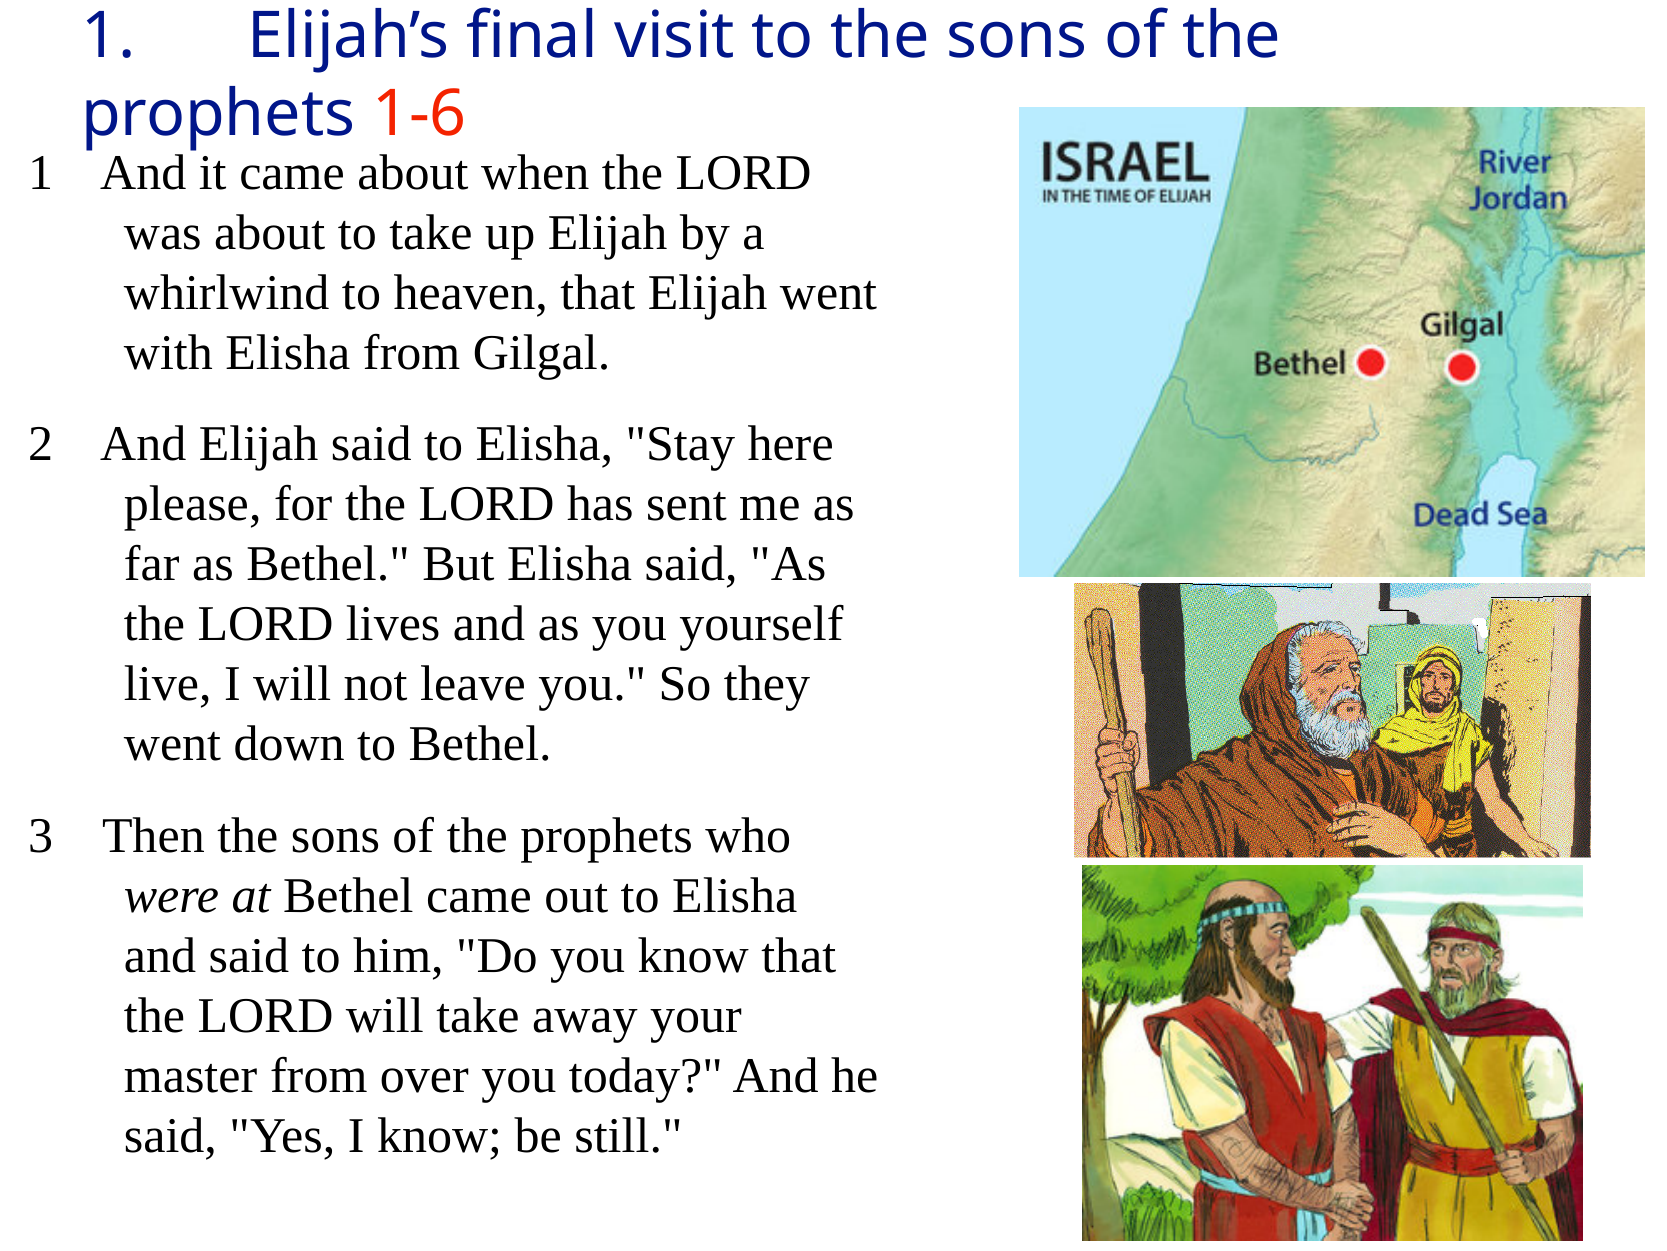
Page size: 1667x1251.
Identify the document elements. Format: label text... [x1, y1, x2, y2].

picture [1081, 864, 1584, 1241]
picture [1074, 583, 1591, 858]
picture [1019, 107, 1646, 577]
list 1 And it came about when the LORD was about to take up Elijah by a whirlwind to heaven, that Elijah went with Elisha from Gilgal. 2 And Elijah said to Elisha, "Stay here please, for the LORD has sent me as far as Bethel." But Elisha said, "As the LORD lives and as you yourself live, I will not leave you." So they went down to Bethel. 3 Then the sons of the prophets who were at Bethel came out to Elisha and said to him, "Do you know that the LORD will take away your master from over you today?" And he said, "Yes, I know; be still." [21, 132, 889, 1224]
title 1. Elijah’s final visit to the sons of the prophets 1-6 [74, 0, 1486, 145]
